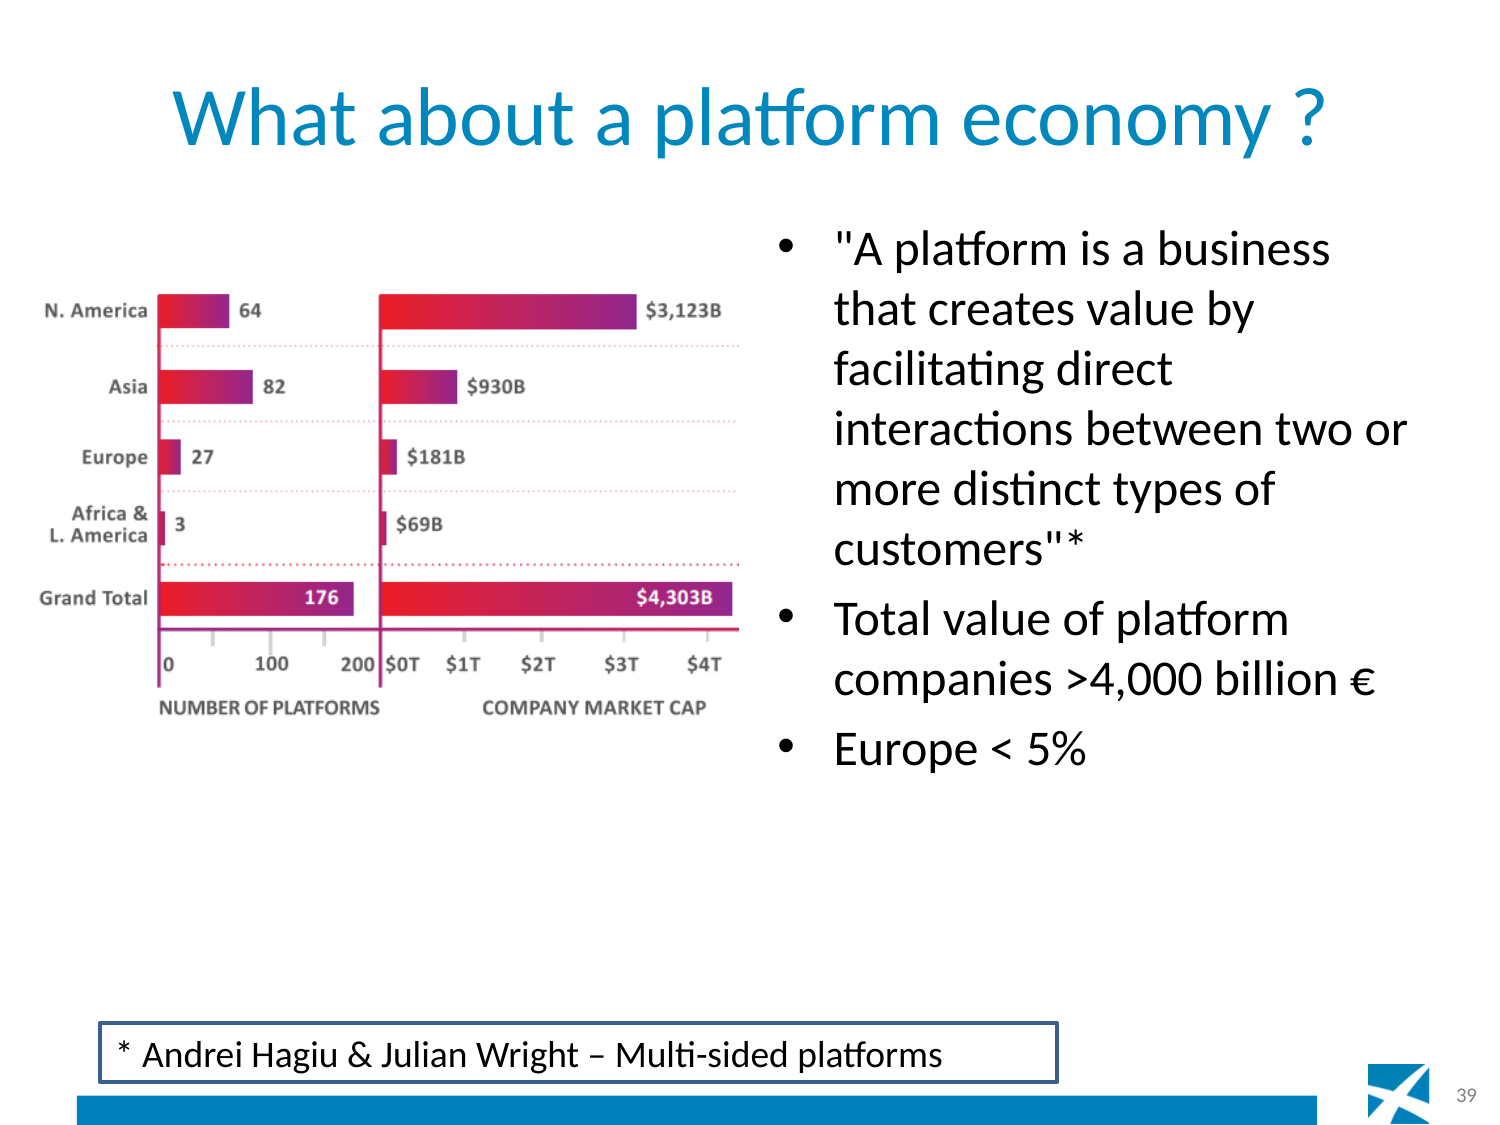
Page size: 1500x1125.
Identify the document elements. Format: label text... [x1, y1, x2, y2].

text_box * Andrei Hagiu & Julian Wright – Multi-sided platforms [100, 1023, 1396, 1083]
title What about a platform economy ? [76, 54, 1427, 206]
slide_number 39 [1368, 1064, 1492, 1125]
list "A platform is a business that creates value by facilitating direct interactions between two or more distinct types of customers"* Total value of platform companies >4,000 billion € Europe < 5% [762, 208, 1425, 1005]
picture [29, 255, 739, 727]
